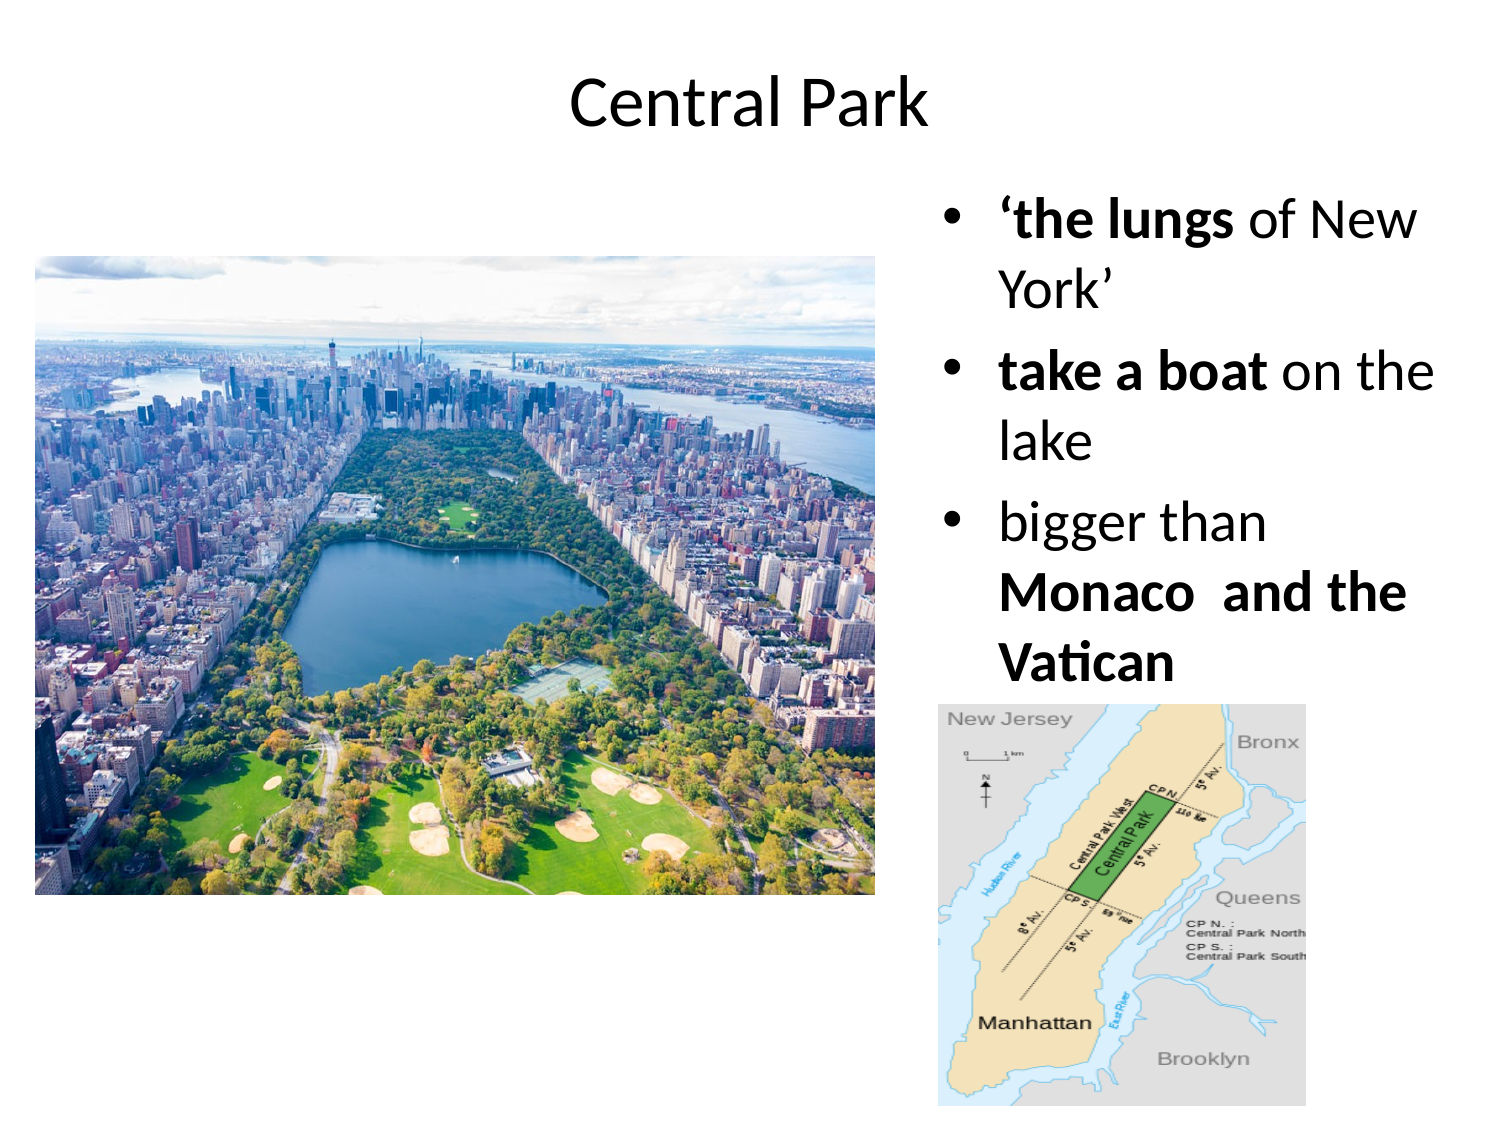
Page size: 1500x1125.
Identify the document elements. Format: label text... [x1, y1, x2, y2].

picture [35, 256, 875, 895]
list ‘the lungs of New York’ take a boat on the lake bigger than Monaco and the Vatican [927, 172, 1471, 1005]
picture [938, 703, 1306, 1107]
title Central Park [75, 45, 1425, 149]
